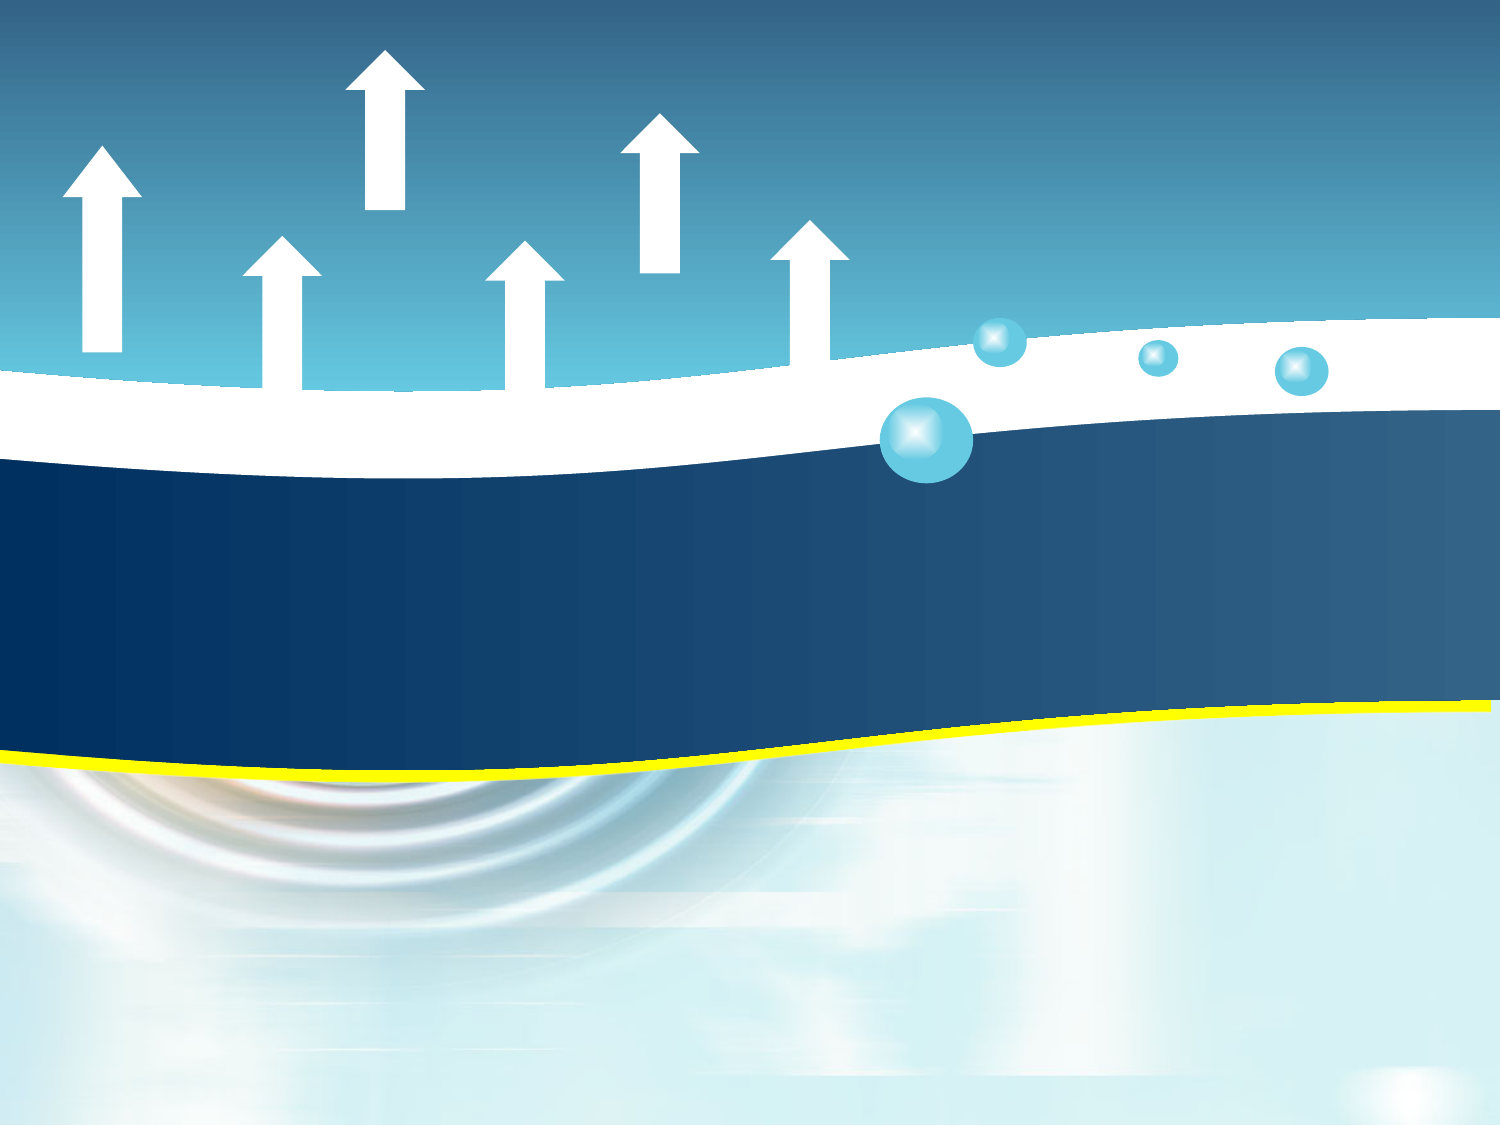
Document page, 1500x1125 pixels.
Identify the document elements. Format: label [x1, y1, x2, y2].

picture [0, 700, 1500, 1125]
